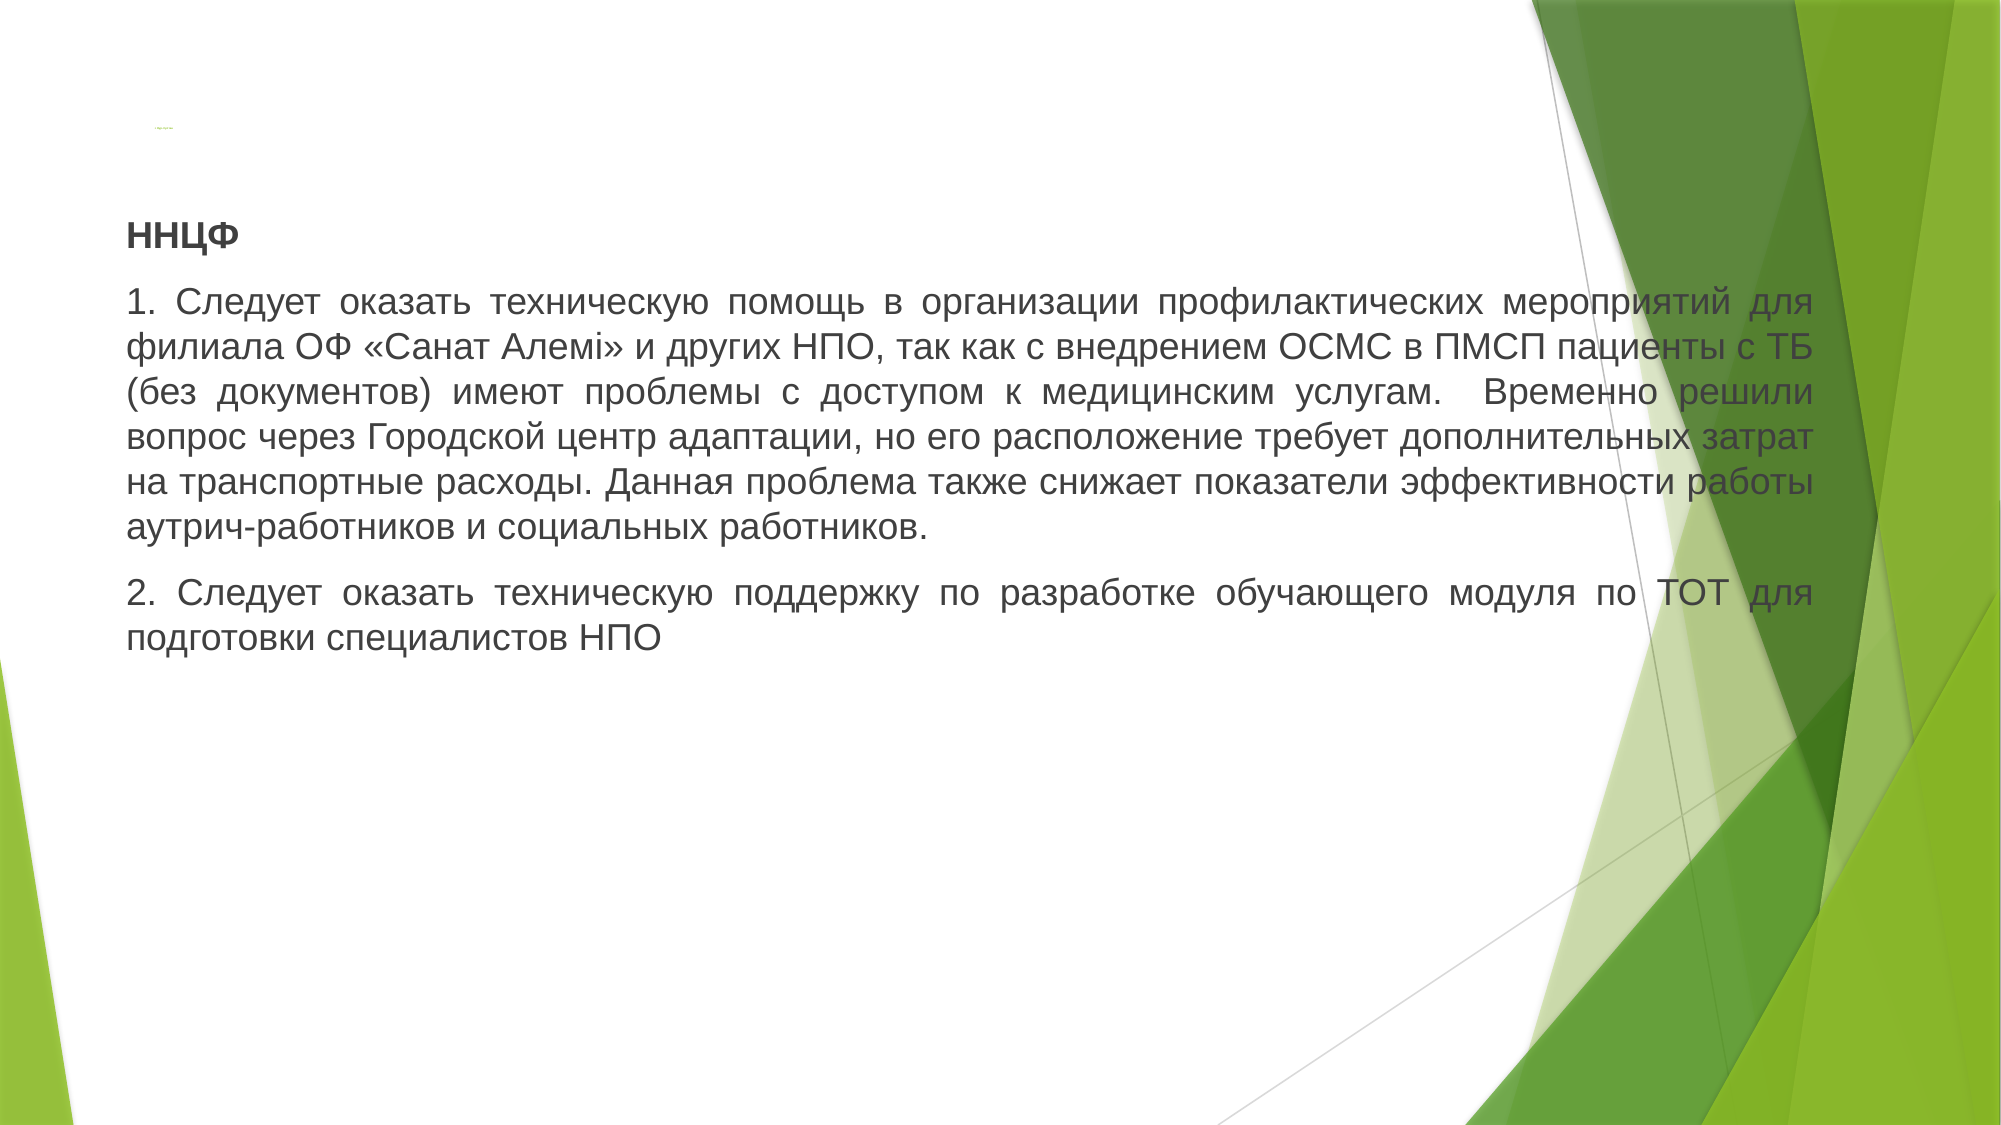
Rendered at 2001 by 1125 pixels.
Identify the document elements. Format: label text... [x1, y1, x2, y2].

list ННЦФ 1. Следует оказать техническую помощь в организации профилактических мероприятий для филиала ОФ «Санат Алемi» и других НПО, так как с внедрением ОСМС в ПМСП пациенты с ТБ (без документов) имеют проблемы с доступом к медицинским услугам. Временно решили вопрос через Городской центр адаптации, но его расположение требует дополнительных затрат на транспортные расходы. Данная проблема также снижает показатели эффективности работы аутрич-работников и социальных работников. 2. Следует оказать техническую поддержку по разработке обучающего модуля по ТОТ для подготовки специалистов НПО [110, 137, 1830, 1007]
title г. Нур-Султан [139, 71, 1830, 137]
